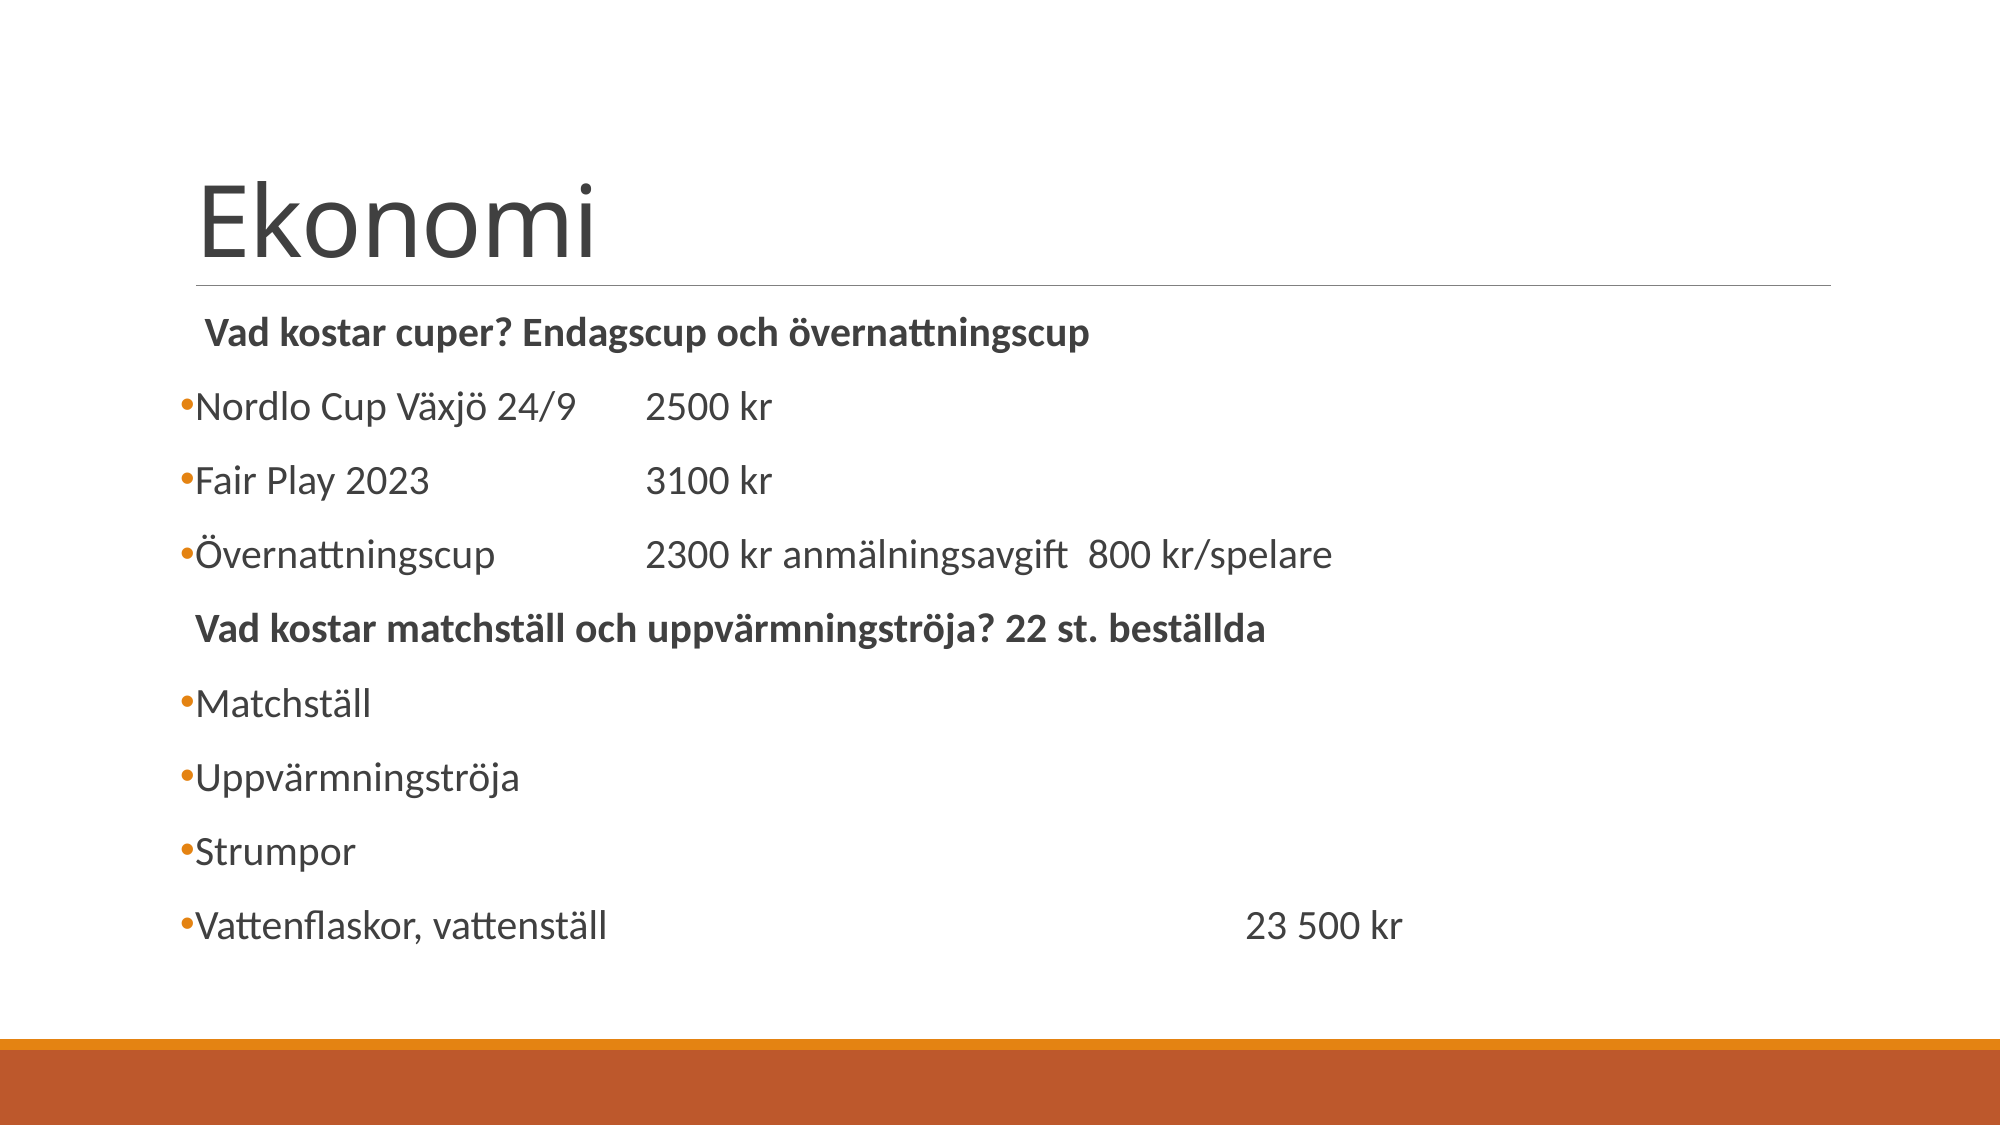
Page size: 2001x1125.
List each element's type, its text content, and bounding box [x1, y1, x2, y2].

title Ekonomi [180, 47, 1830, 285]
list Vad kostar cuper? Endagscup och övernattningscup Nordlo Cup Växjö 24/9 2500 kr Fair Play 2023 3100 kr Övernattningscup 2300 kr anmälningsavgift 800 kr/spelare Vad kostar matchställ och uppvärmningströja? 22 st. beställda Matchställ Uppvärmningströja Strumpor Vattenflaskor, vattenställ 23 500 kr [180, 302, 1830, 963]
